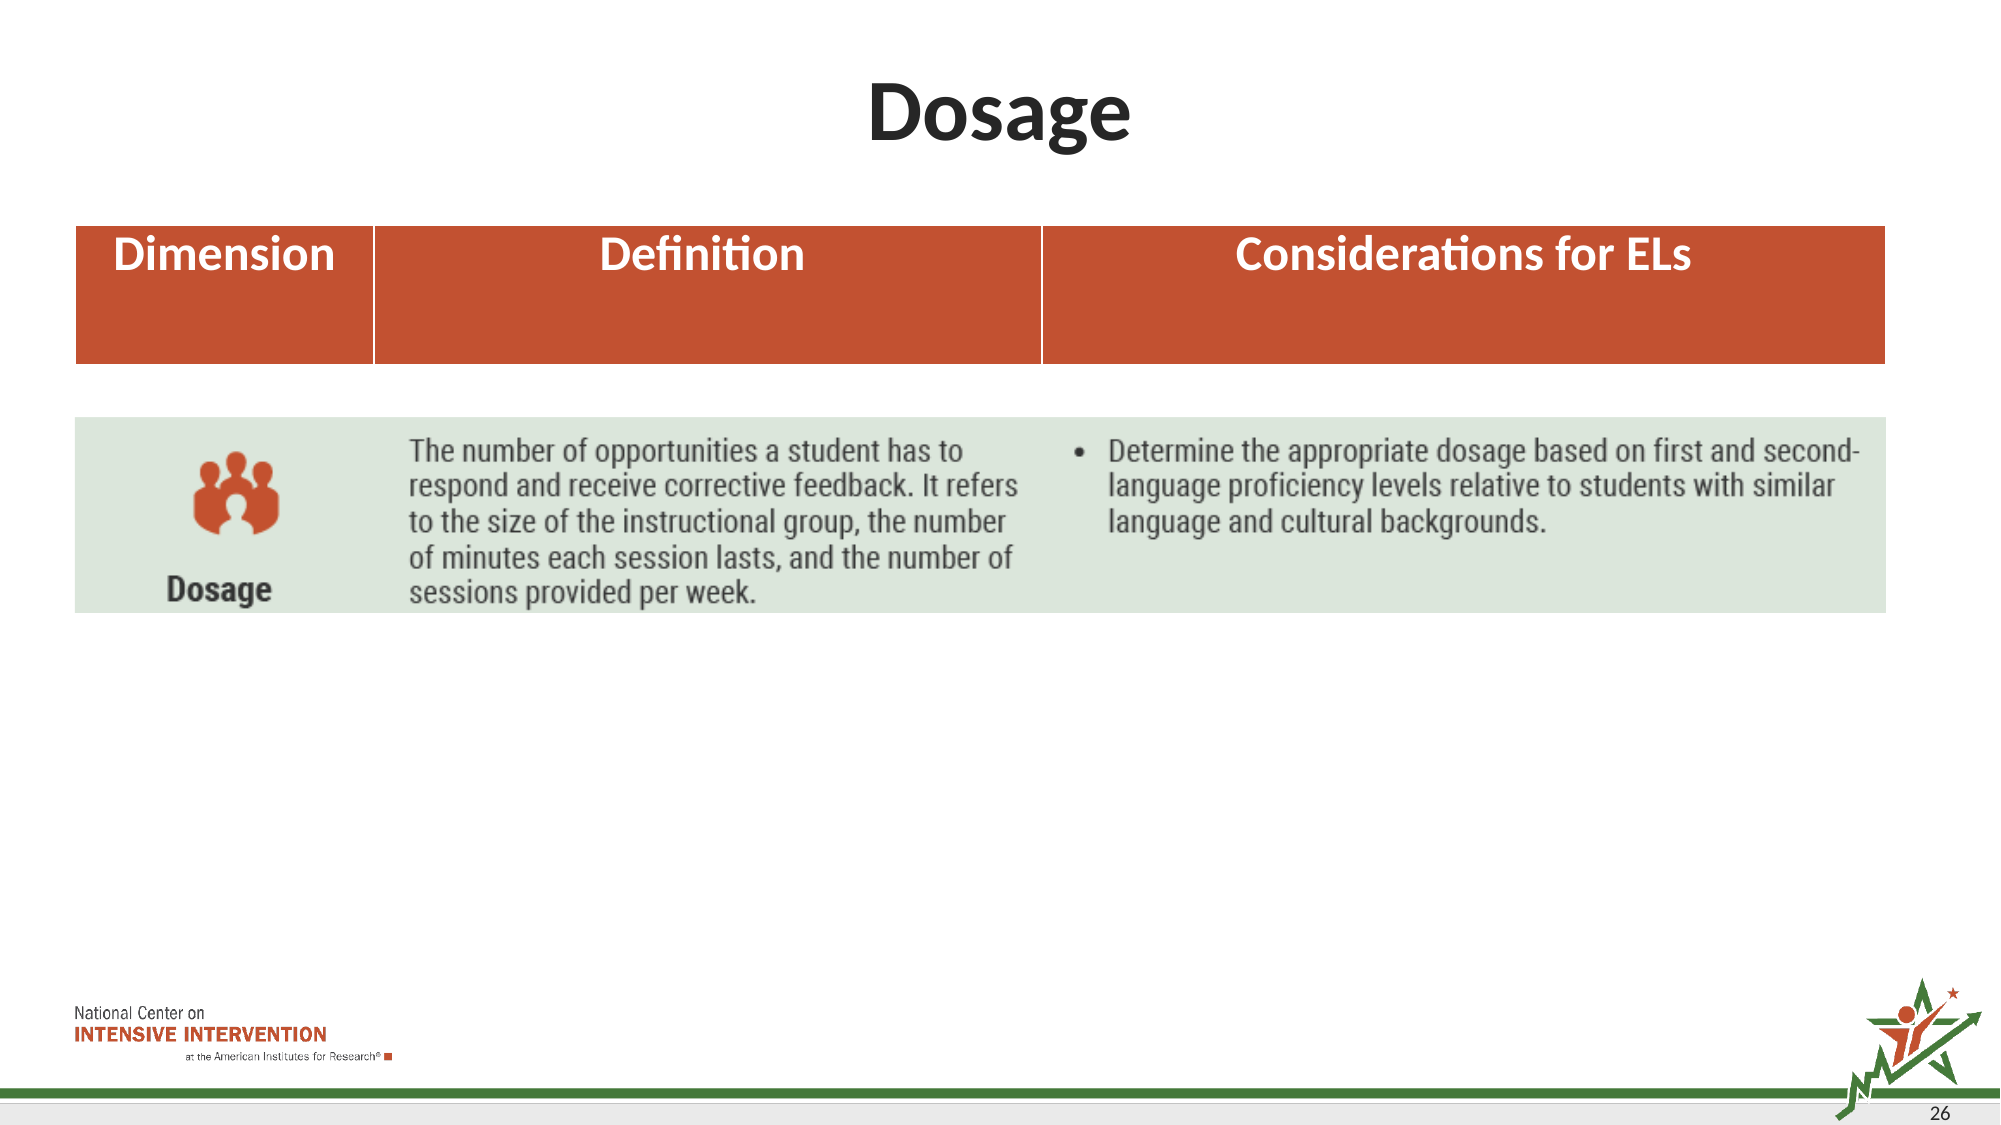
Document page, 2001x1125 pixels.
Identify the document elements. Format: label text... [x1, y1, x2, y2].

slide_number 26 [1925, 1099, 1951, 1125]
table_header Dimension [76, 226, 373, 364]
table_header Considerations for ELs [1043, 226, 1885, 364]
picture [0, 0, 2000, 1125]
table_header Definition [375, 226, 1041, 364]
title Dosage [75, 0, 1925, 210]
